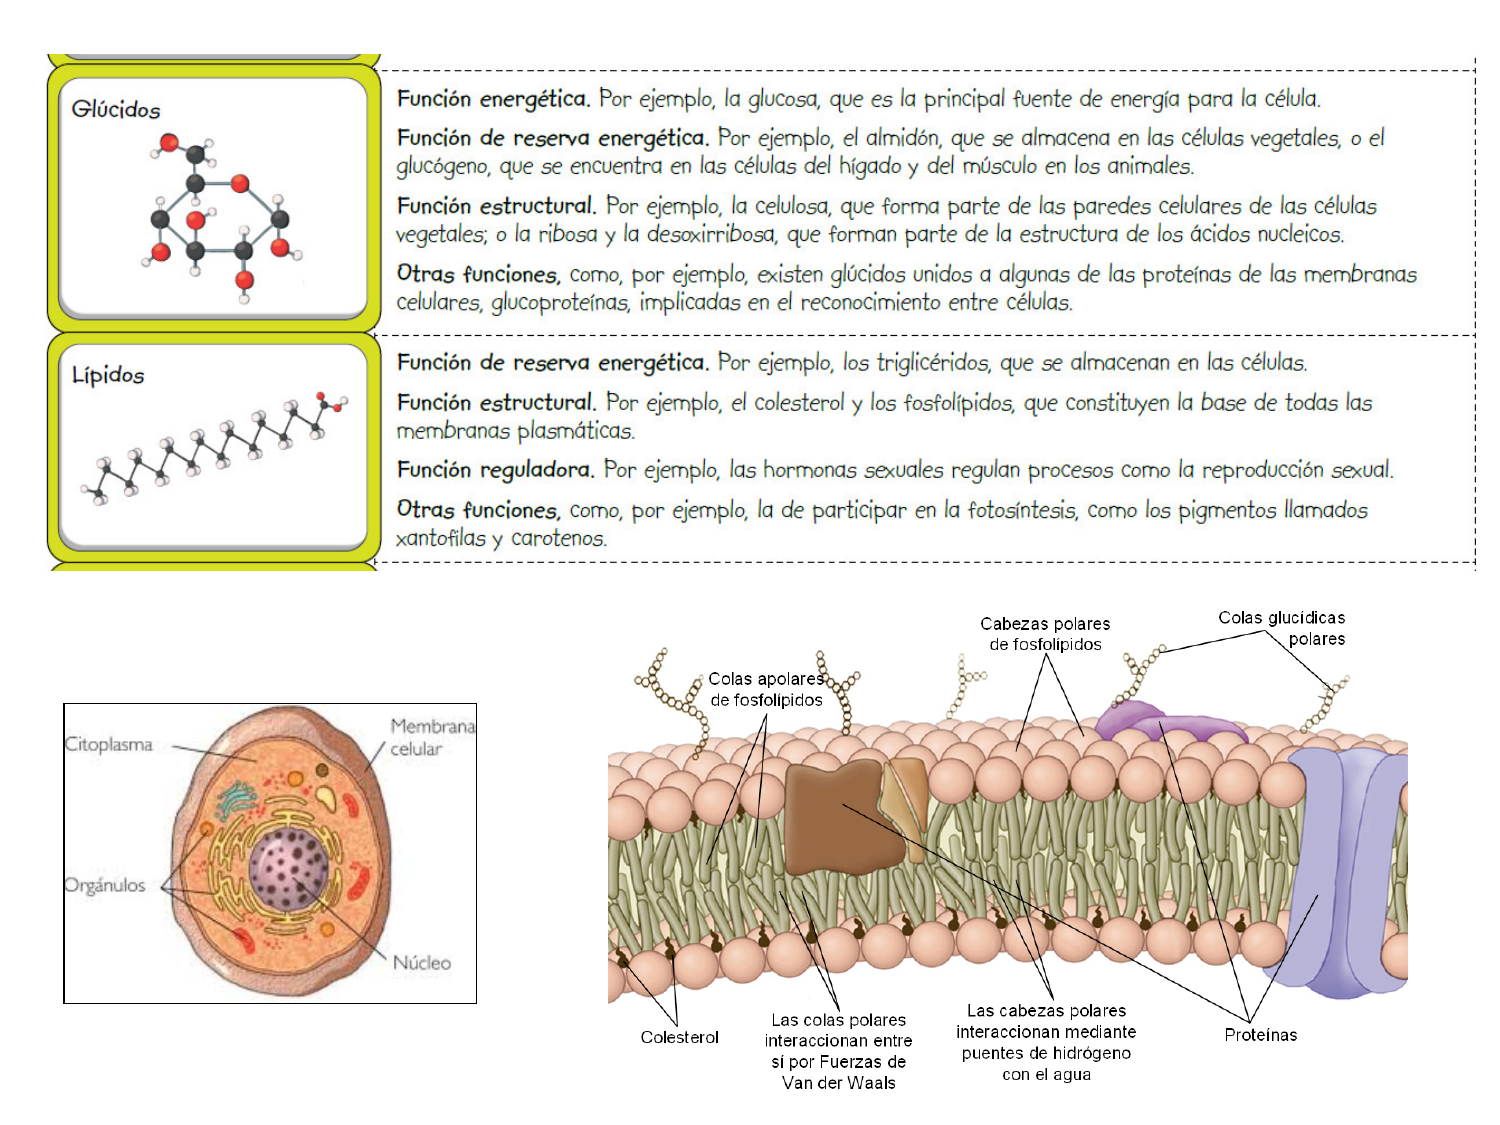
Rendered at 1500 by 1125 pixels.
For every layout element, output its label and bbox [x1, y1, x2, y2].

picture [29, 54, 1495, 572]
picture [64, 703, 477, 1003]
text_box [608, 605, 1410, 1095]
